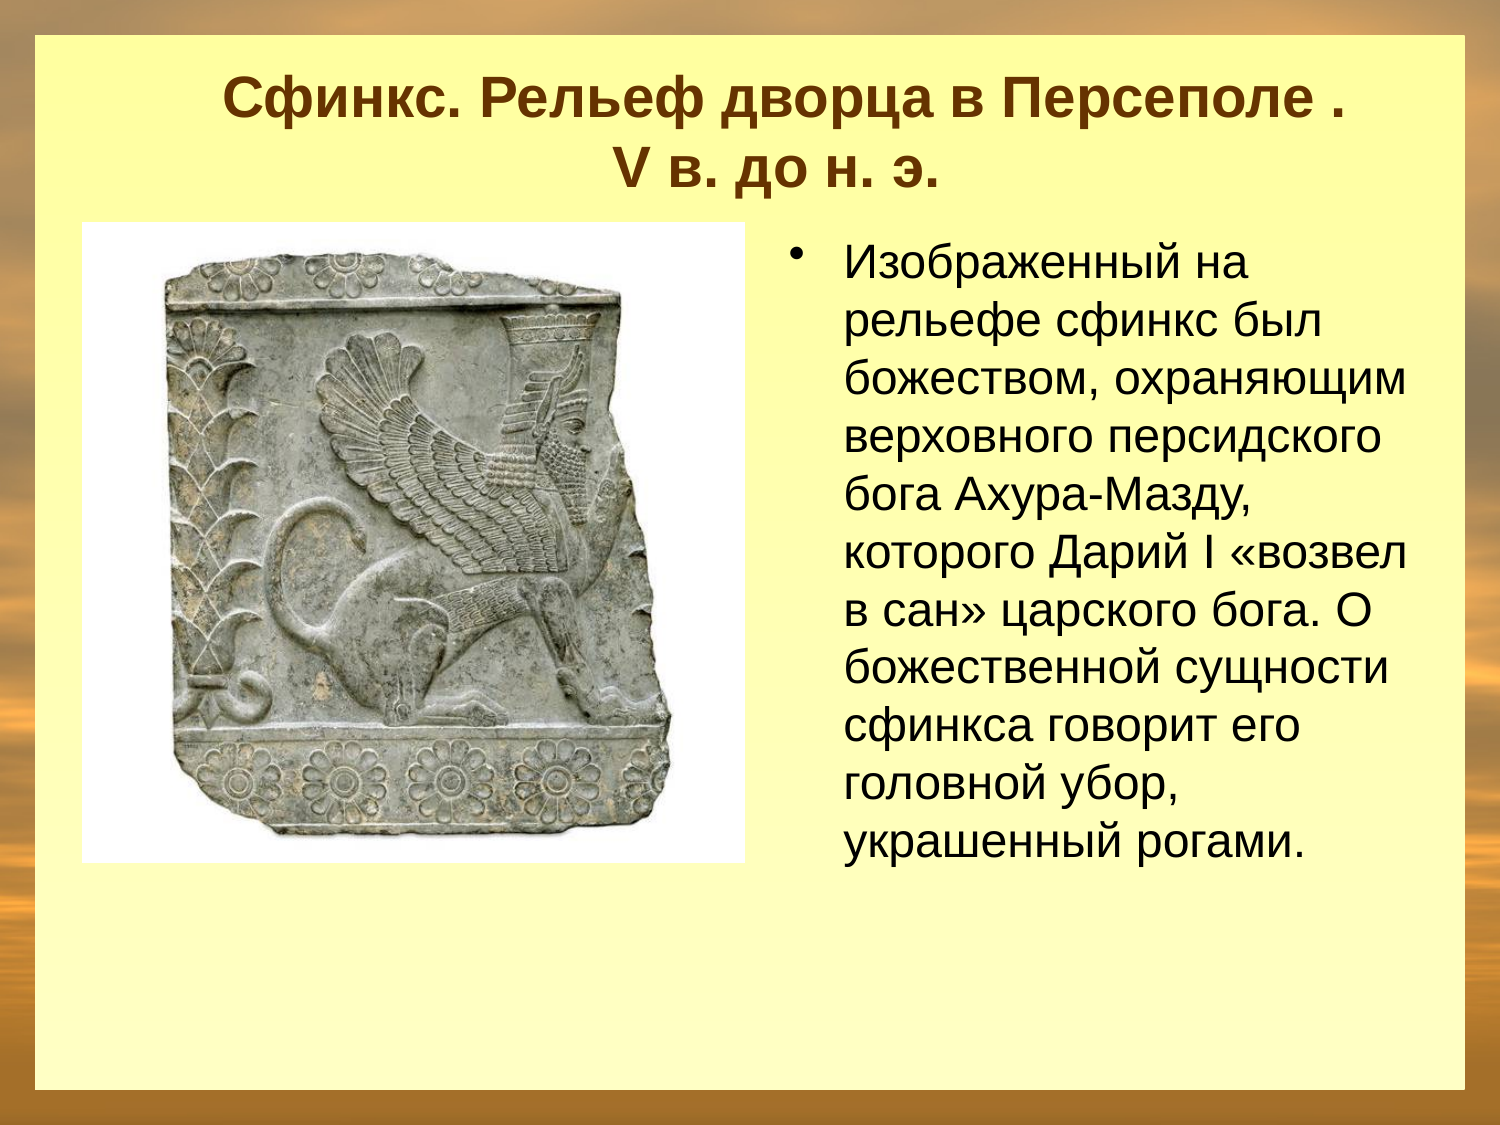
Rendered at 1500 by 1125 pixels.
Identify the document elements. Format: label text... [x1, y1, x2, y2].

list Изображенный на рельефе сфинкс был божеством, охраняющим верховного персидского бога Ахура-Мазду, которого Дарий I «возвел в сан» царского бога. О божественной сущности сфинкса говорит его головной убор, украшенный рогами. [773, 222, 1437, 966]
picture [0, 0, 1500, 1125]
title Сфинкс. Рельеф дворца в Персеполе . V в. до н. э. [187, 70, 1384, 259]
text_box [33, 33, 1467, 1092]
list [81, 222, 745, 864]
